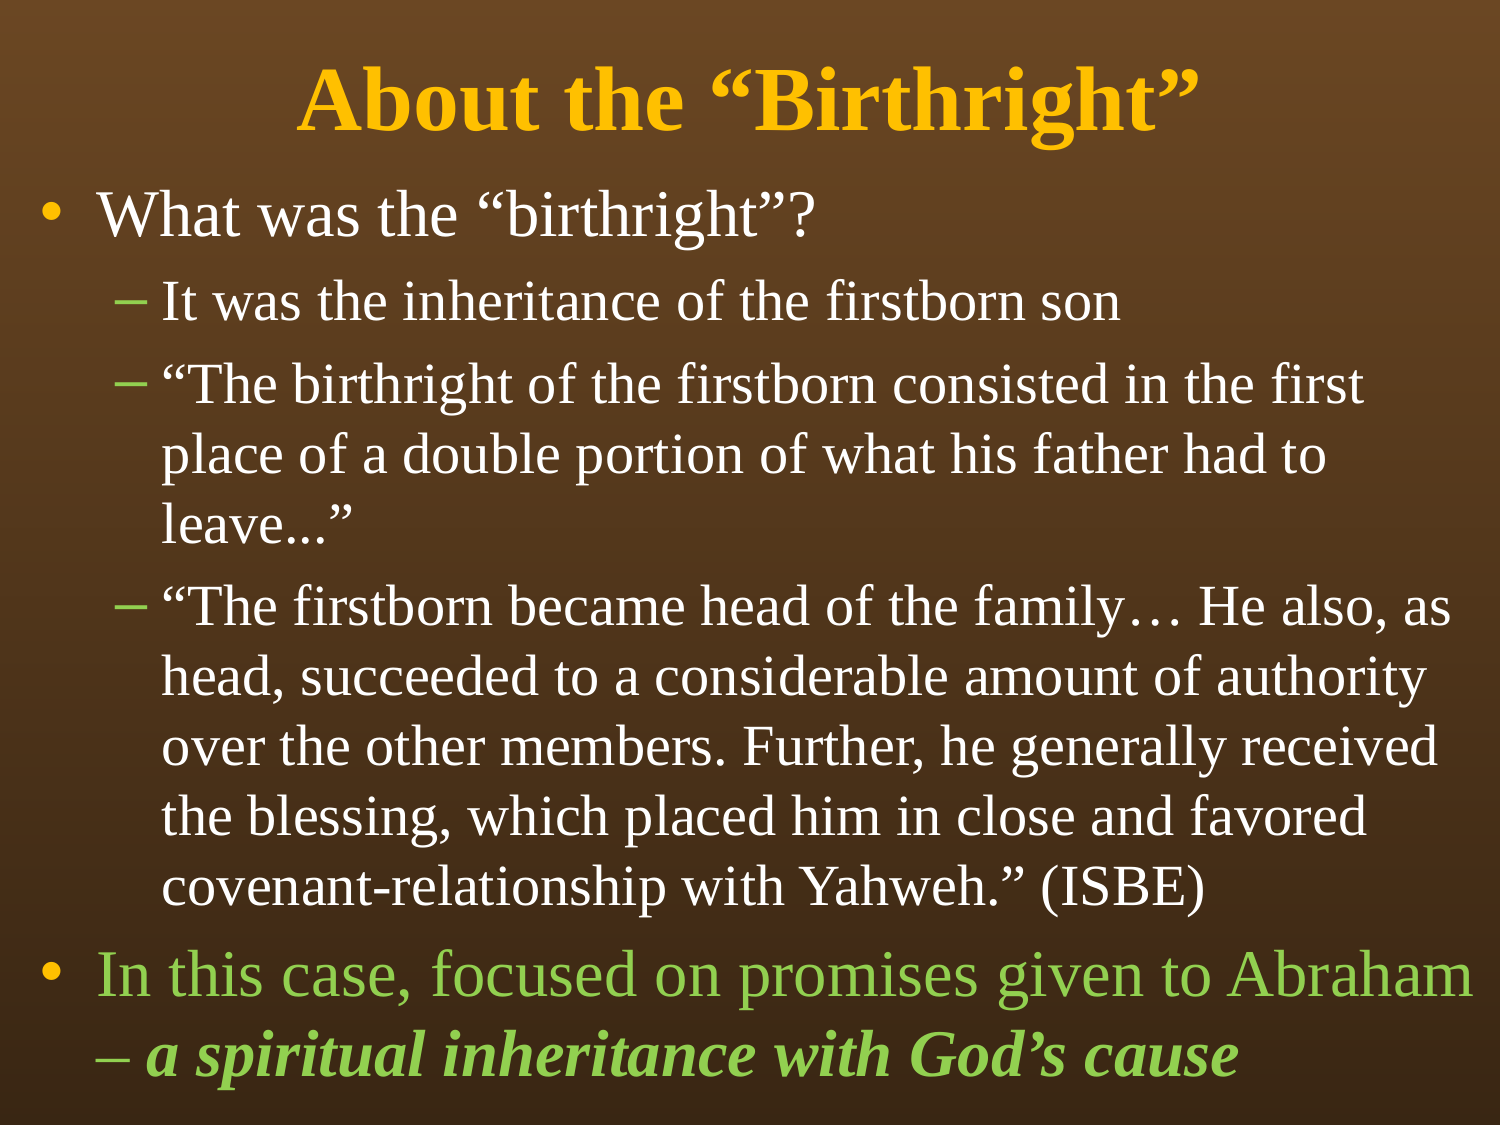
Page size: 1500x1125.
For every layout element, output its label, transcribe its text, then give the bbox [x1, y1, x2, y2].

title About the “Birthright” [74, 0, 1426, 162]
list What was the “birthright”? It was the inheritance of the firstborn son “The birthright of the firstborn consisted in the first place of a double portion of what his father had to leave...” “The firstborn became head of the family… He also, as head, succeeded to a considerable amount of authority over the other members. Further, he generally received the blessing, which placed him in close and favored covenant-relationship with Yahweh.” (ISBE) In this case, focused on promises given to Abraham – a spiritual inheritance with God’s cause [24, 162, 1500, 1125]
